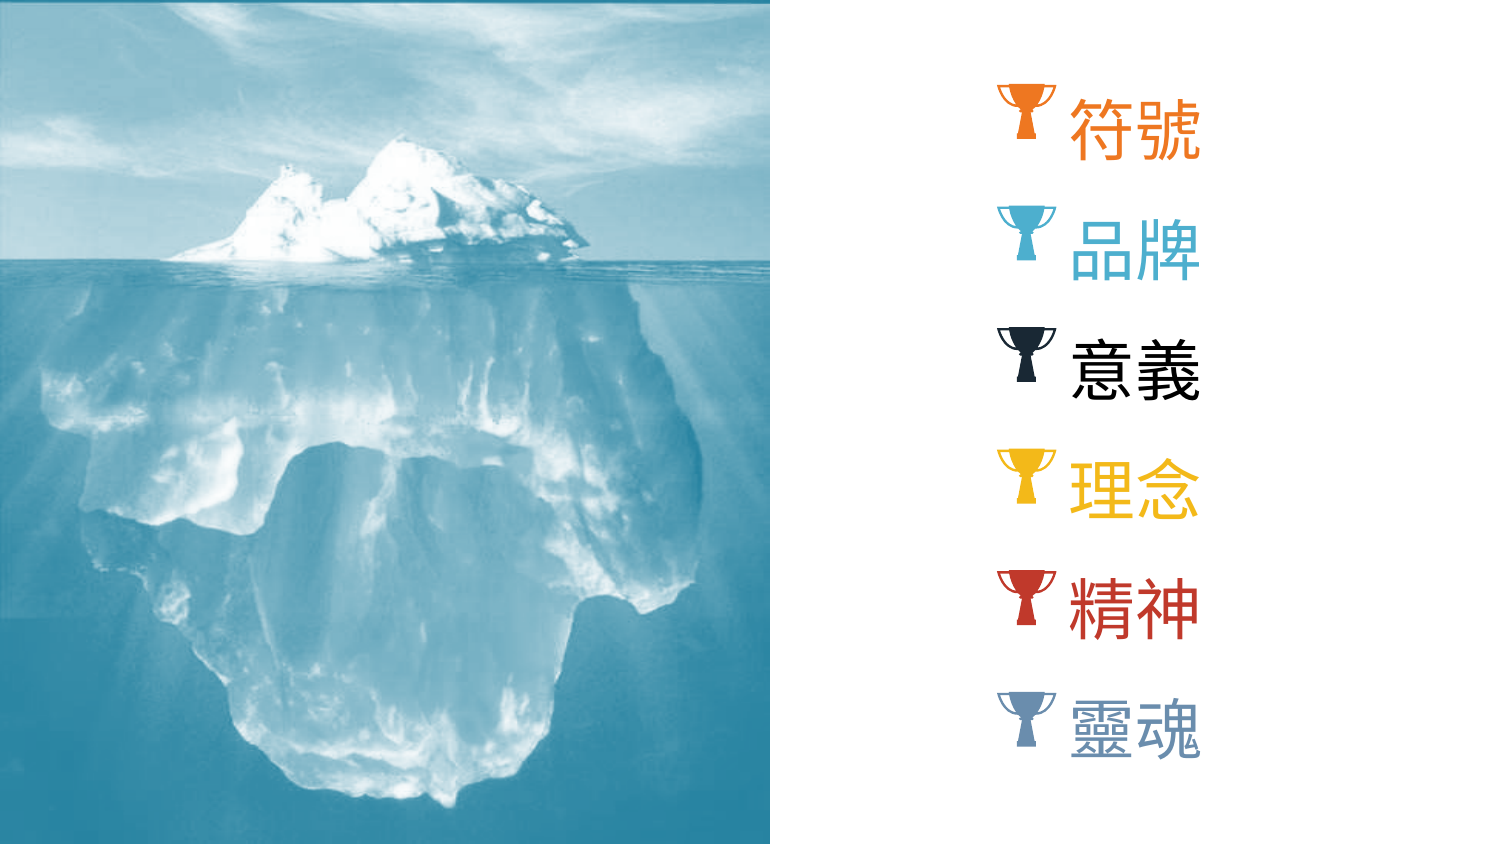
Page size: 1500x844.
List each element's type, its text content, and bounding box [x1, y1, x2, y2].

text_box [996, 691, 1057, 747]
text_box [996, 570, 1057, 626]
text_box [996, 205, 1057, 261]
text_box [996, 448, 1057, 504]
picture [0, 0, 770, 844]
text_box [996, 83, 1057, 139]
text_box [996, 327, 1057, 382]
list 符號 品牌 意義 理念 精神 靈魂 [784, 40, 1487, 844]
